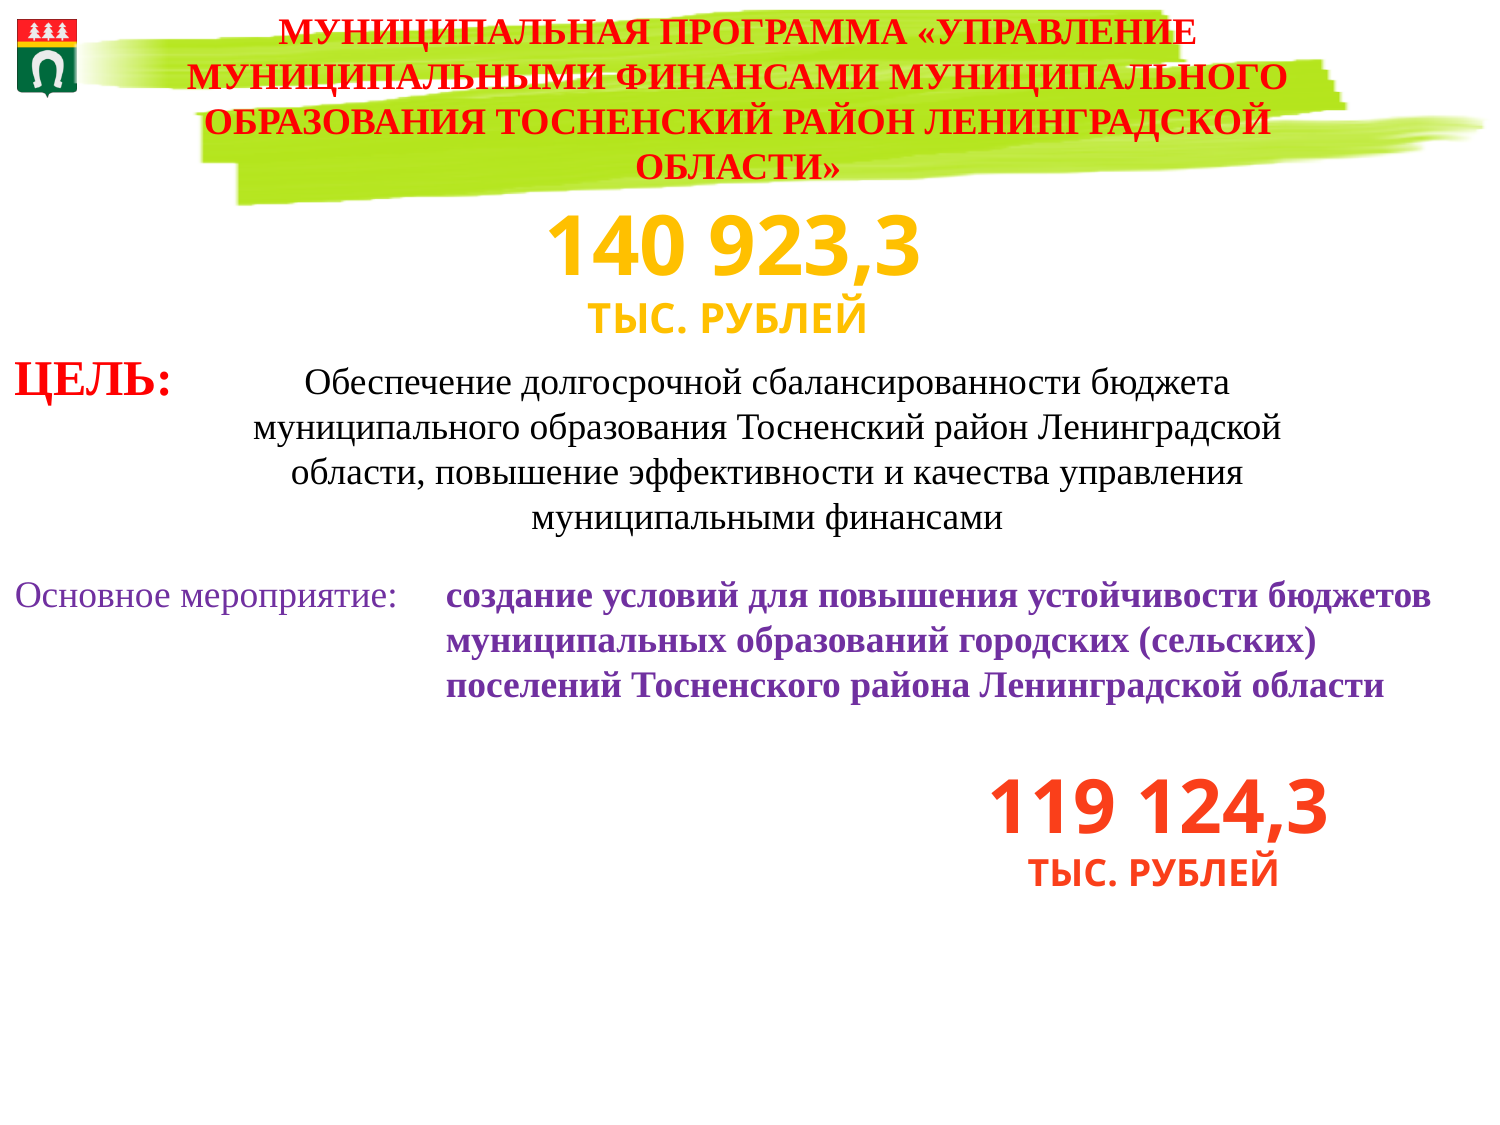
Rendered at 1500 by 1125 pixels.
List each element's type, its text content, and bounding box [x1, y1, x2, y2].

text_box создание условий для повышения устойчивости бюджетов муниципальных образований городских (сельских) поселений Тосненского района Ленинградской области [430, 562, 1459, 713]
text_box 119 124,3 тыс. рублей [915, 751, 1403, 902]
text_box 140 923,3 тыс. рублей [490, 217, 978, 349]
text_box ЦЕЛь: [0, 338, 195, 413]
text_box Обеспечение долгосрочной сбалансированности бюджета муниципального образования Тосненский район Ленинградской области, повышение эффективности и качества управления муниципальными финансами [230, 349, 1306, 545]
picture [17, 0, 1500, 209]
text_box Основное мероприятие: [0, 562, 414, 623]
